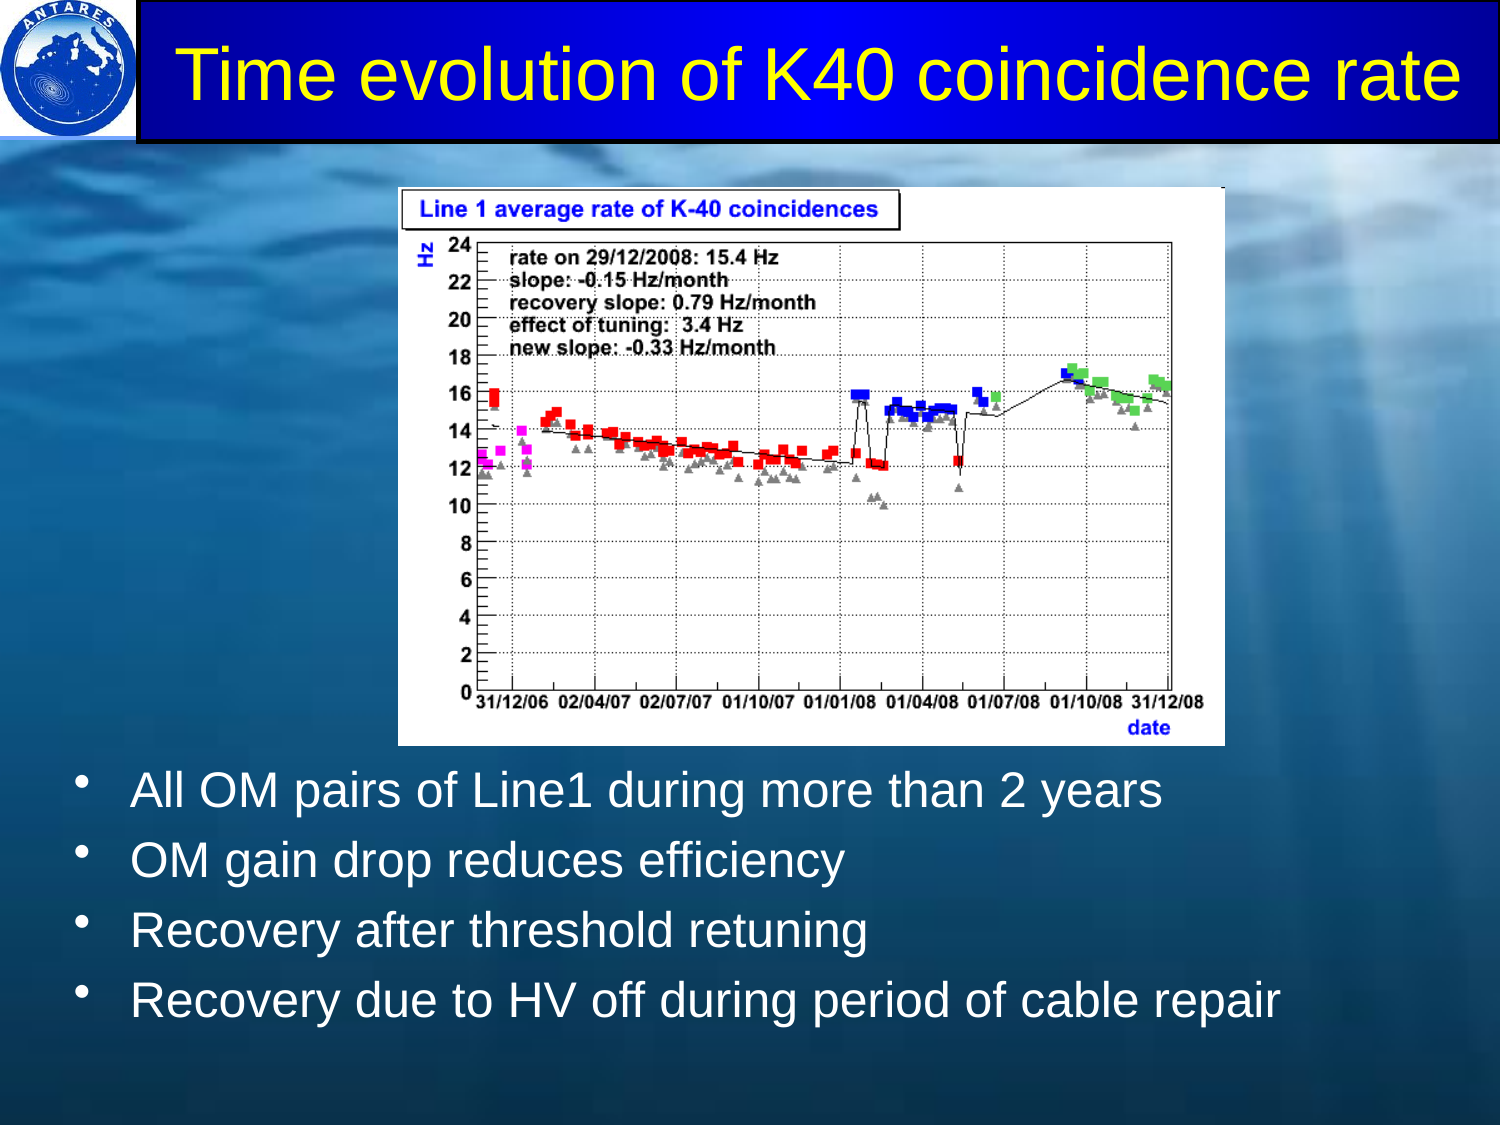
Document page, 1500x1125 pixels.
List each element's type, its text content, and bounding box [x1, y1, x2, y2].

picture [0, 140, 1500, 1125]
picture [0, 0, 136, 136]
title Time evolution of K40 coincidence rate [136, 0, 1500, 140]
